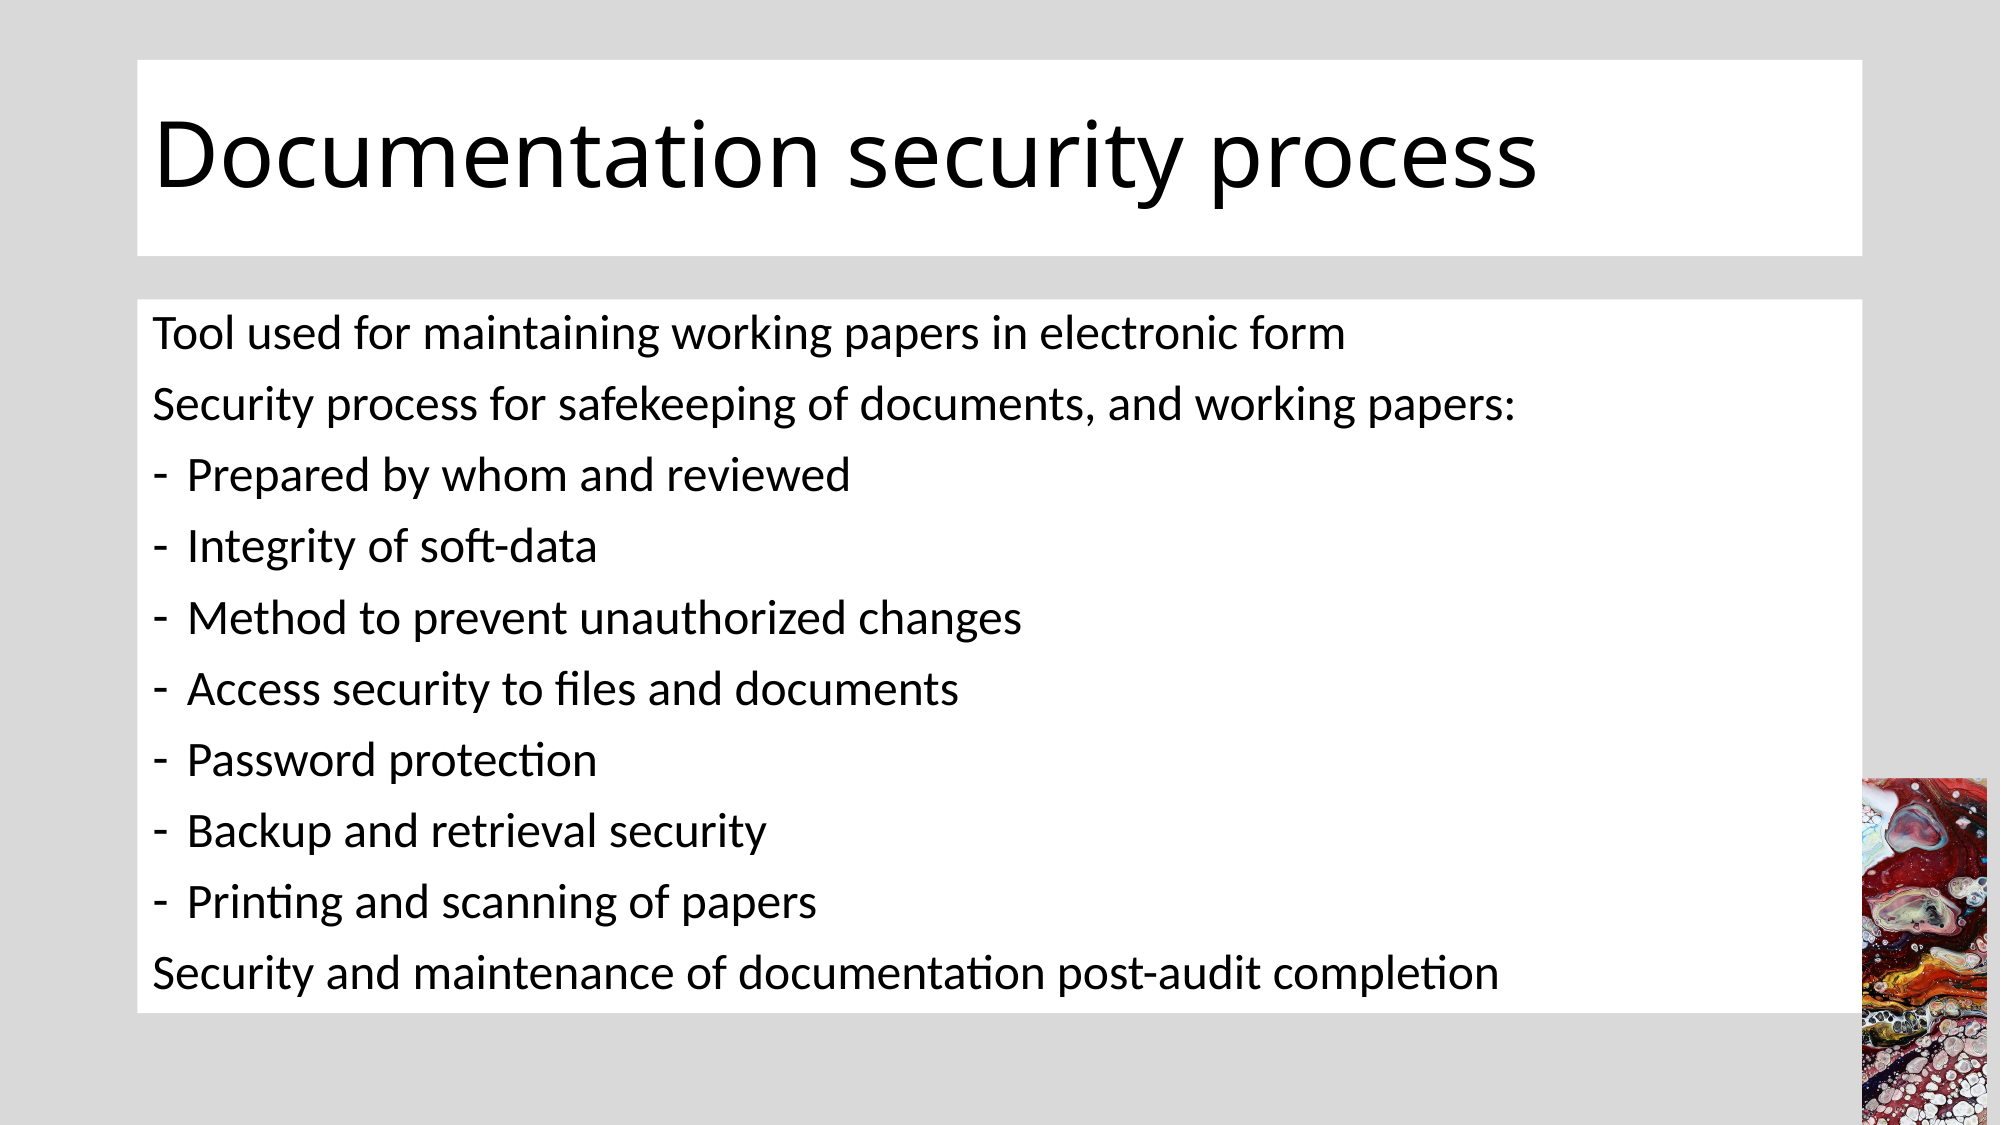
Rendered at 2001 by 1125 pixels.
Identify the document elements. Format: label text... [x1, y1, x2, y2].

picture [1862, 778, 1987, 1125]
list Tool used for maintaining working papers in electronic form Security process for safekeeping of documents, and working papers: Prepared by whom and reviewed Integrity of soft-data Method to prevent unauthorized changes Access security to files and documents Password protection Backup and retrieval security Printing and scanning of papers Security and maintenance of documentation post-audit completion [137, 299, 1863, 1014]
title Documentation security process [137, 59, 1863, 257]
